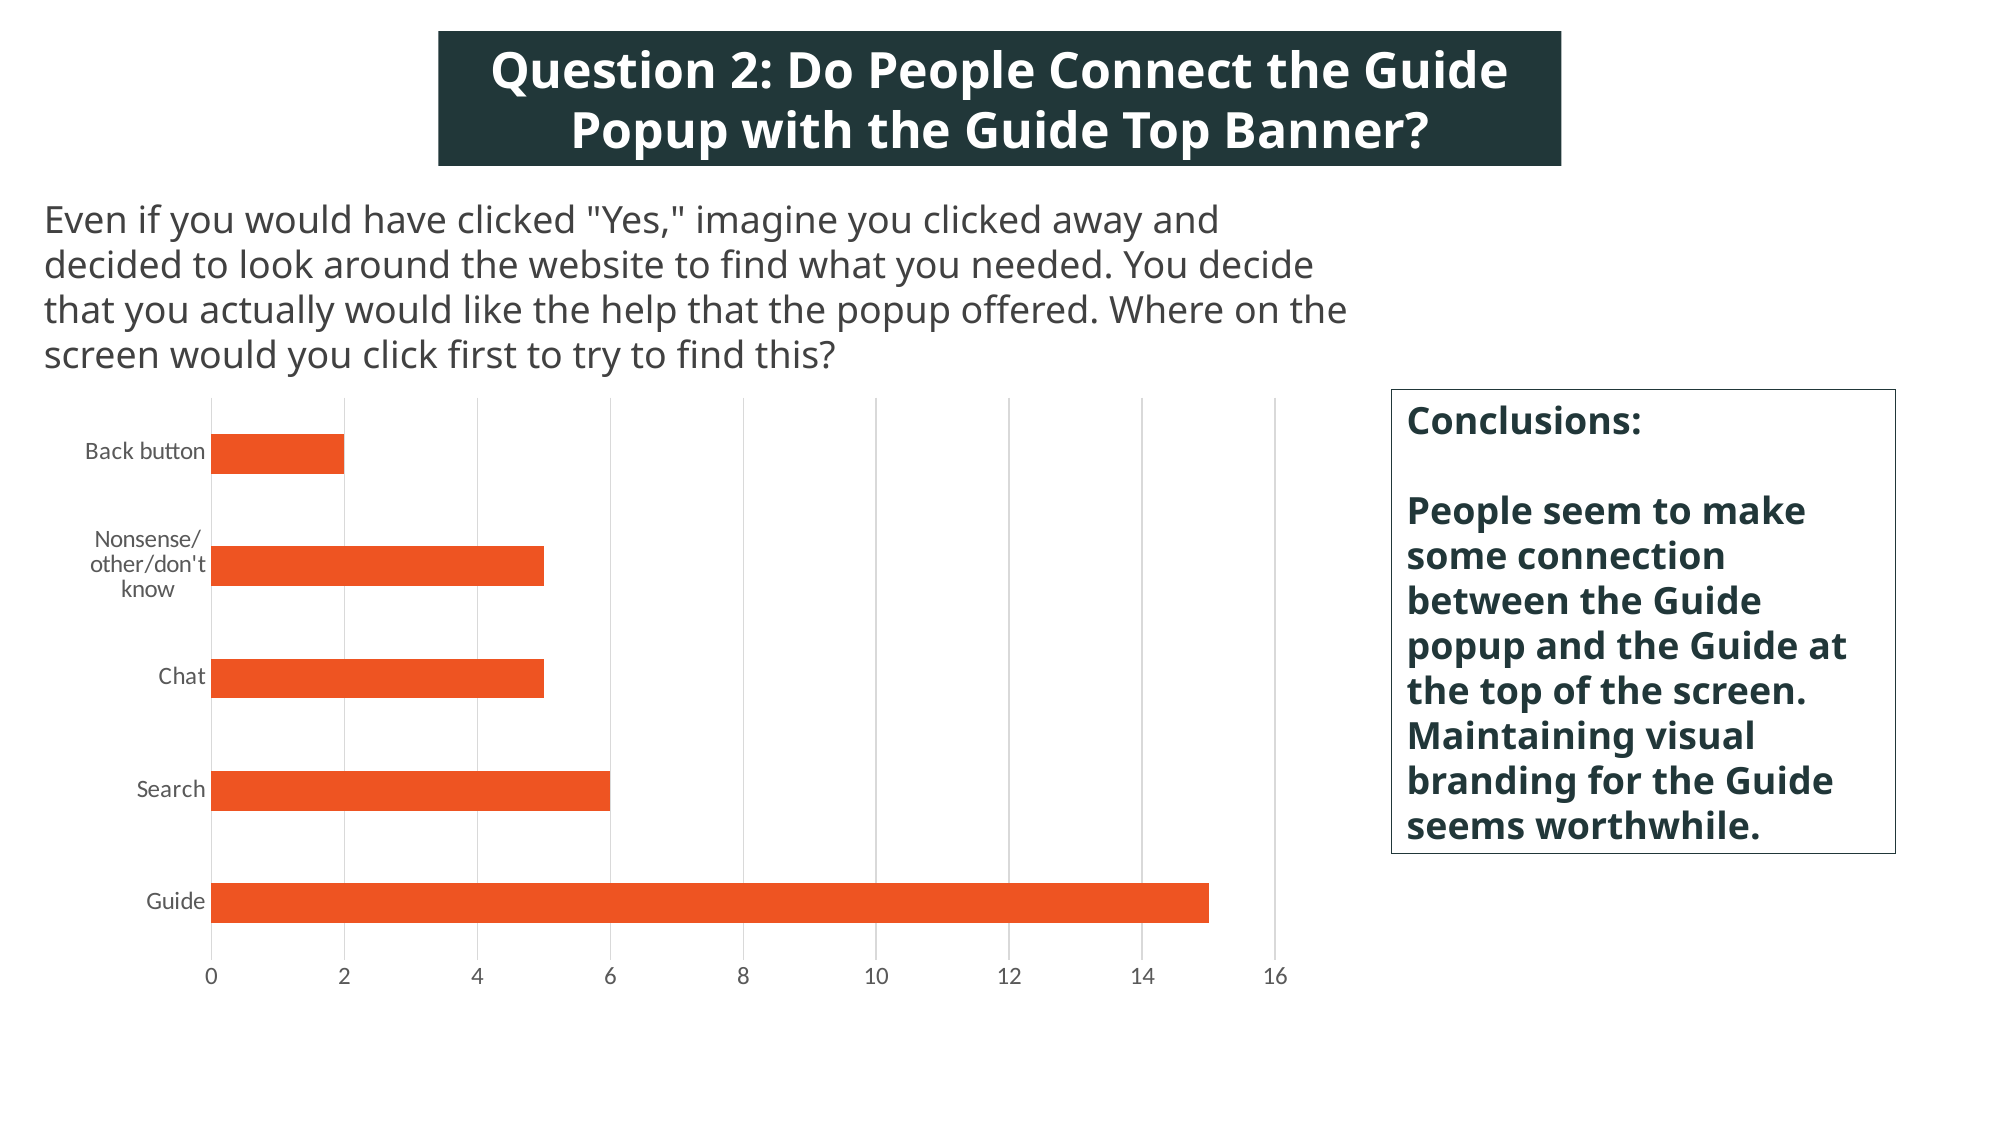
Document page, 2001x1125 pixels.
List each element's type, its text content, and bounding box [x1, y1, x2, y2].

text_box Conclusions: People seem to make some connection between the Guide popup and the Guide at the top of the screen. Maintaining visual branding for the Guide seems worthwhile. [1391, 389, 1896, 854]
text_box Question 2: Do People Connect the Guide Popup with the Guide Top Banner? [438, 31, 1562, 166]
chart [84, 385, 1313, 1003]
text_box Even if you would have clicked "Yes," imagine you clicked away and decided to look around the website to find what you needed. You decide that you actually would like the help that the popup offered. Where on the screen would you click first to try to find this? [28, 188, 1368, 384]
